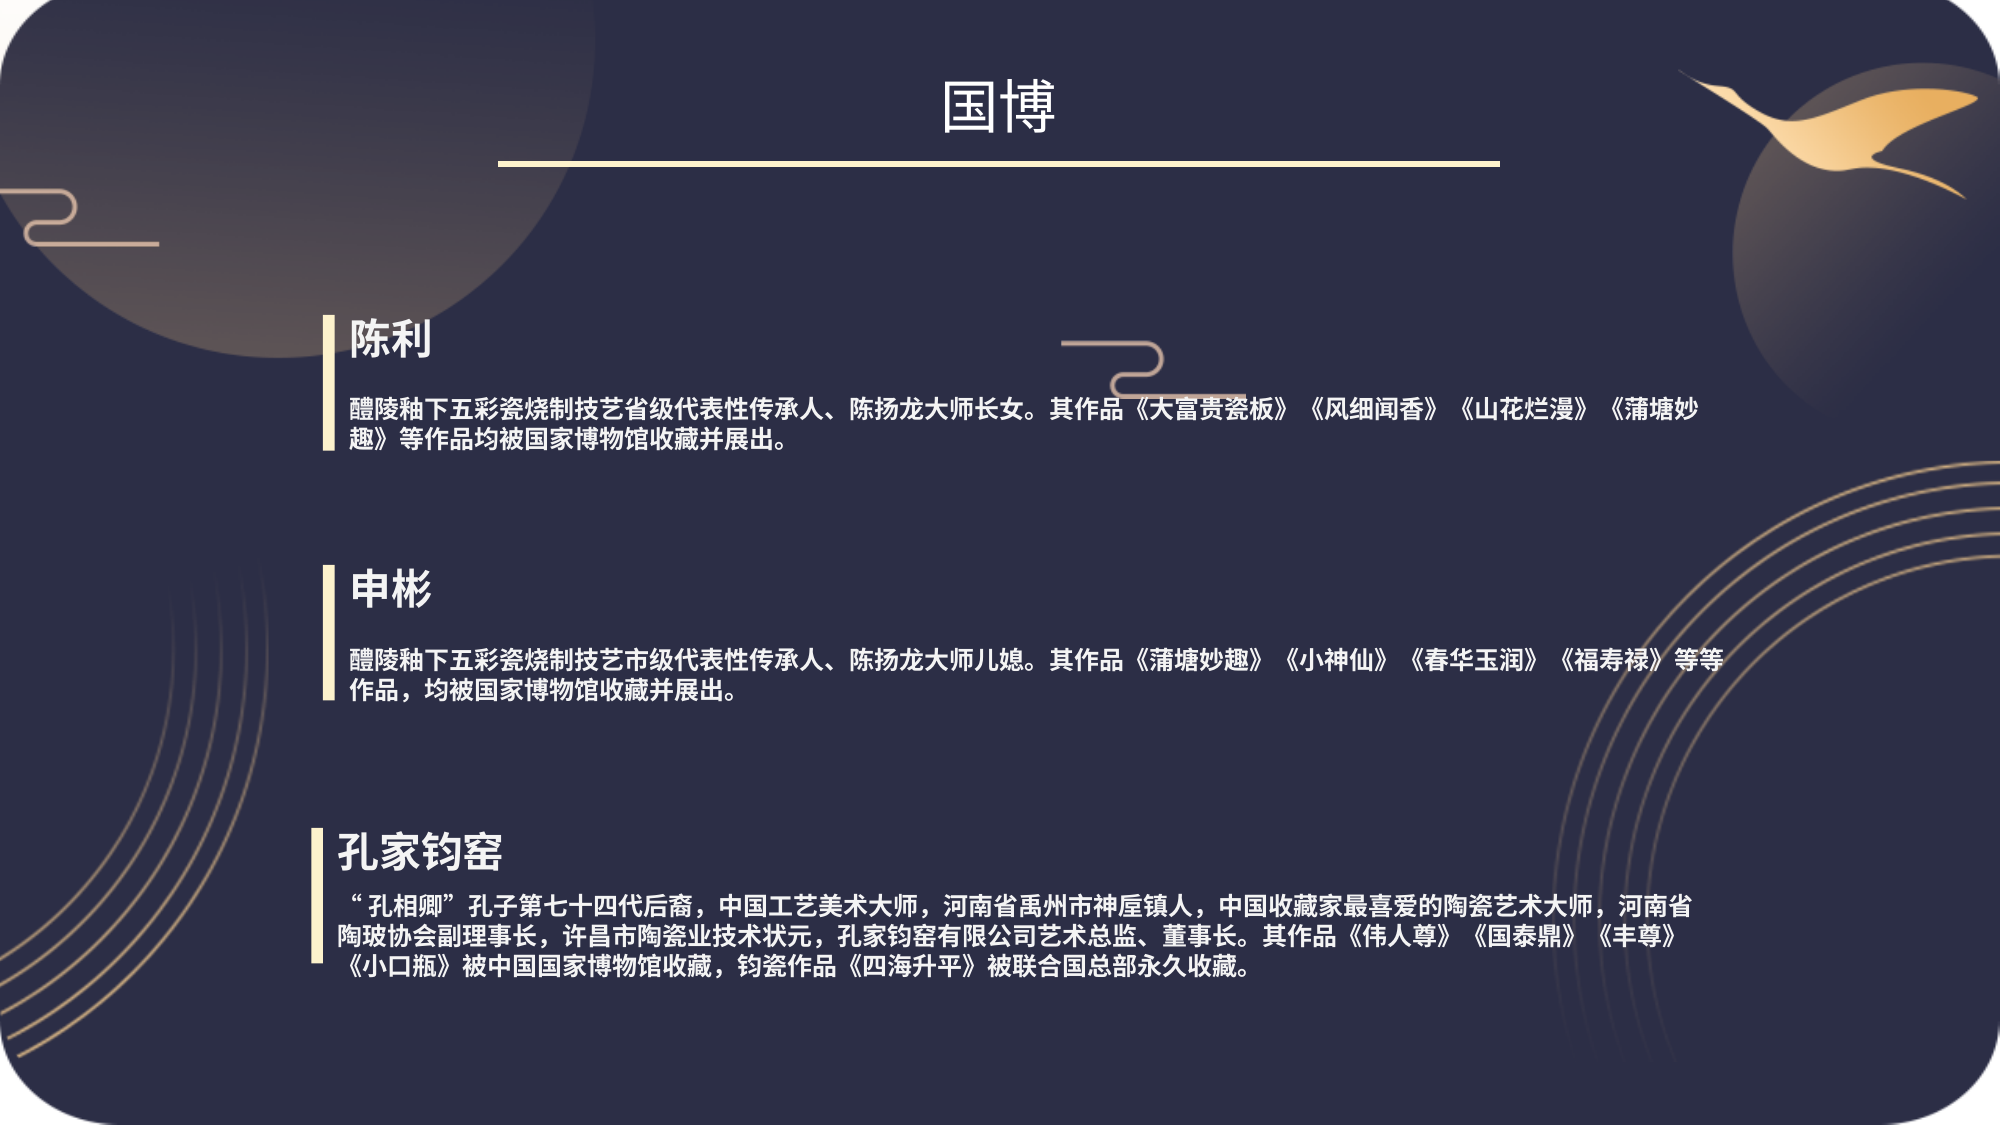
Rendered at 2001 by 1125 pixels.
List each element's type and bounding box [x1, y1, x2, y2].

text_box [322, 564, 334, 701]
text_box [322, 818, 1728, 989]
text_box [497, 70, 1500, 164]
text_box [334, 305, 1740, 462]
text_box [311, 827, 322, 964]
picture [0, 0, 2000, 1125]
text_box [334, 555, 1740, 713]
text_box [322, 314, 334, 451]
